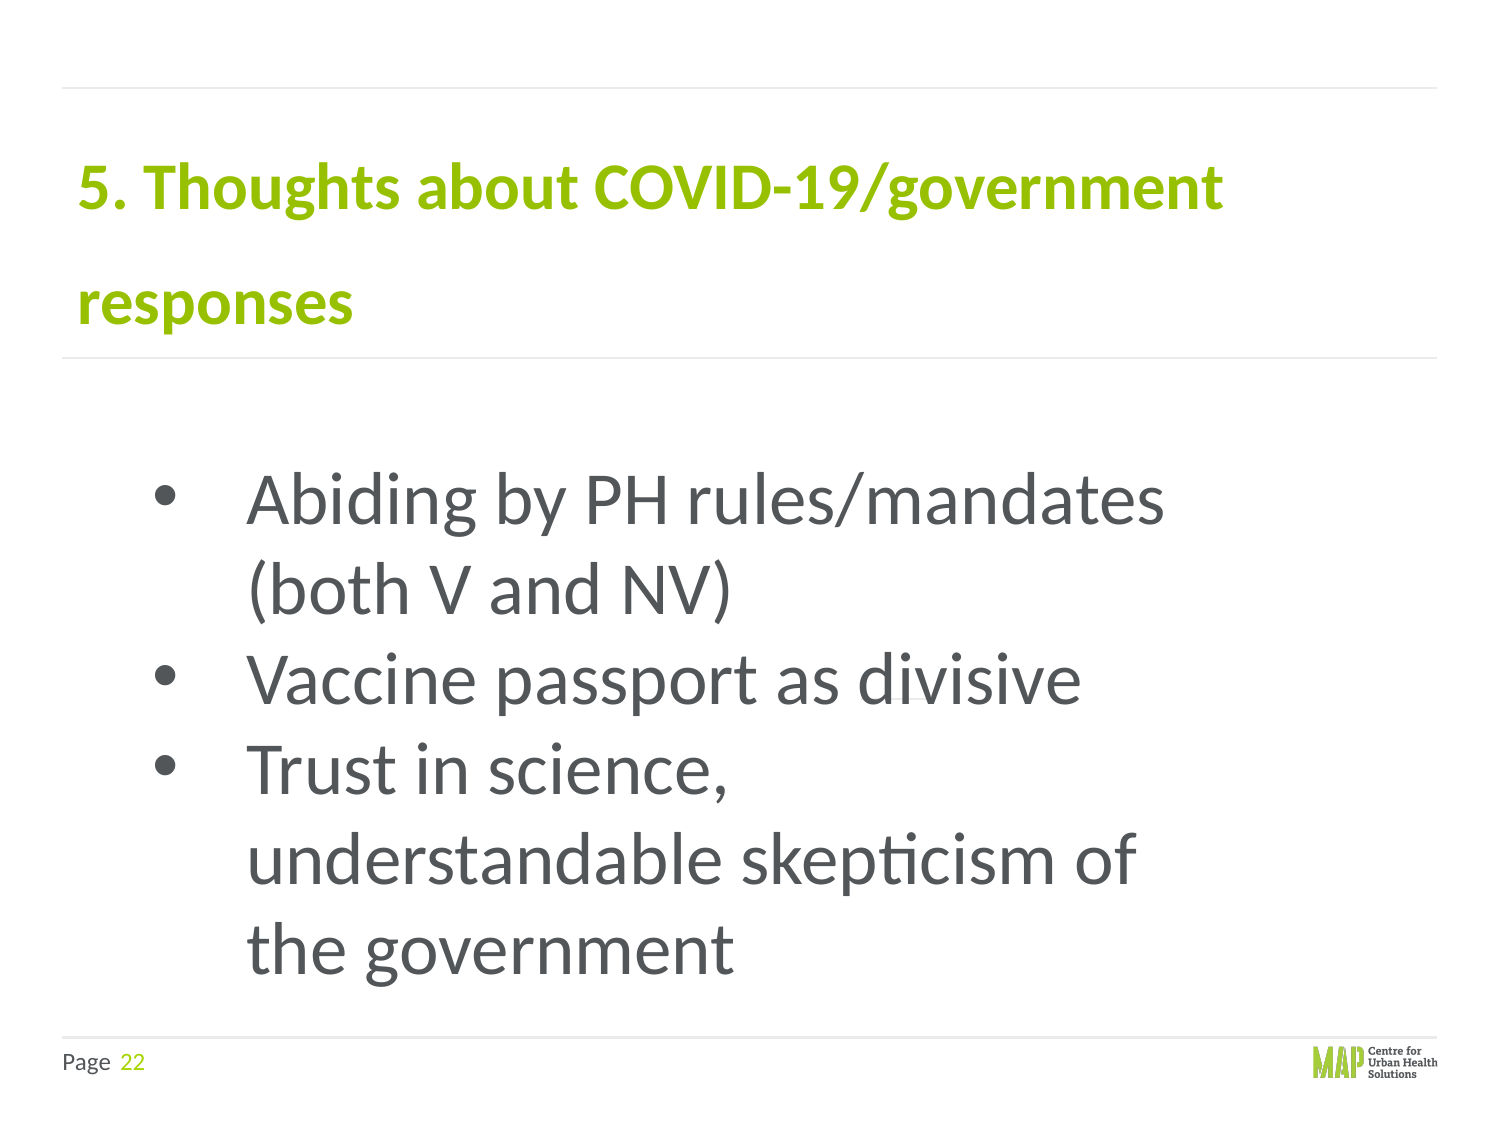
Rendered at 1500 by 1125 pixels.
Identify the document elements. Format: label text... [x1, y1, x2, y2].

text_box Abiding by PH rules/mandates (both V and NV) Vaccine passport as divisive Trust in science, understandable skepticism of the government [62, 442, 1234, 997]
list 5. Thoughts about COVID-19/government responses [62, 149, 1340, 297]
slide_number 22 [120, 1037, 200, 1084]
